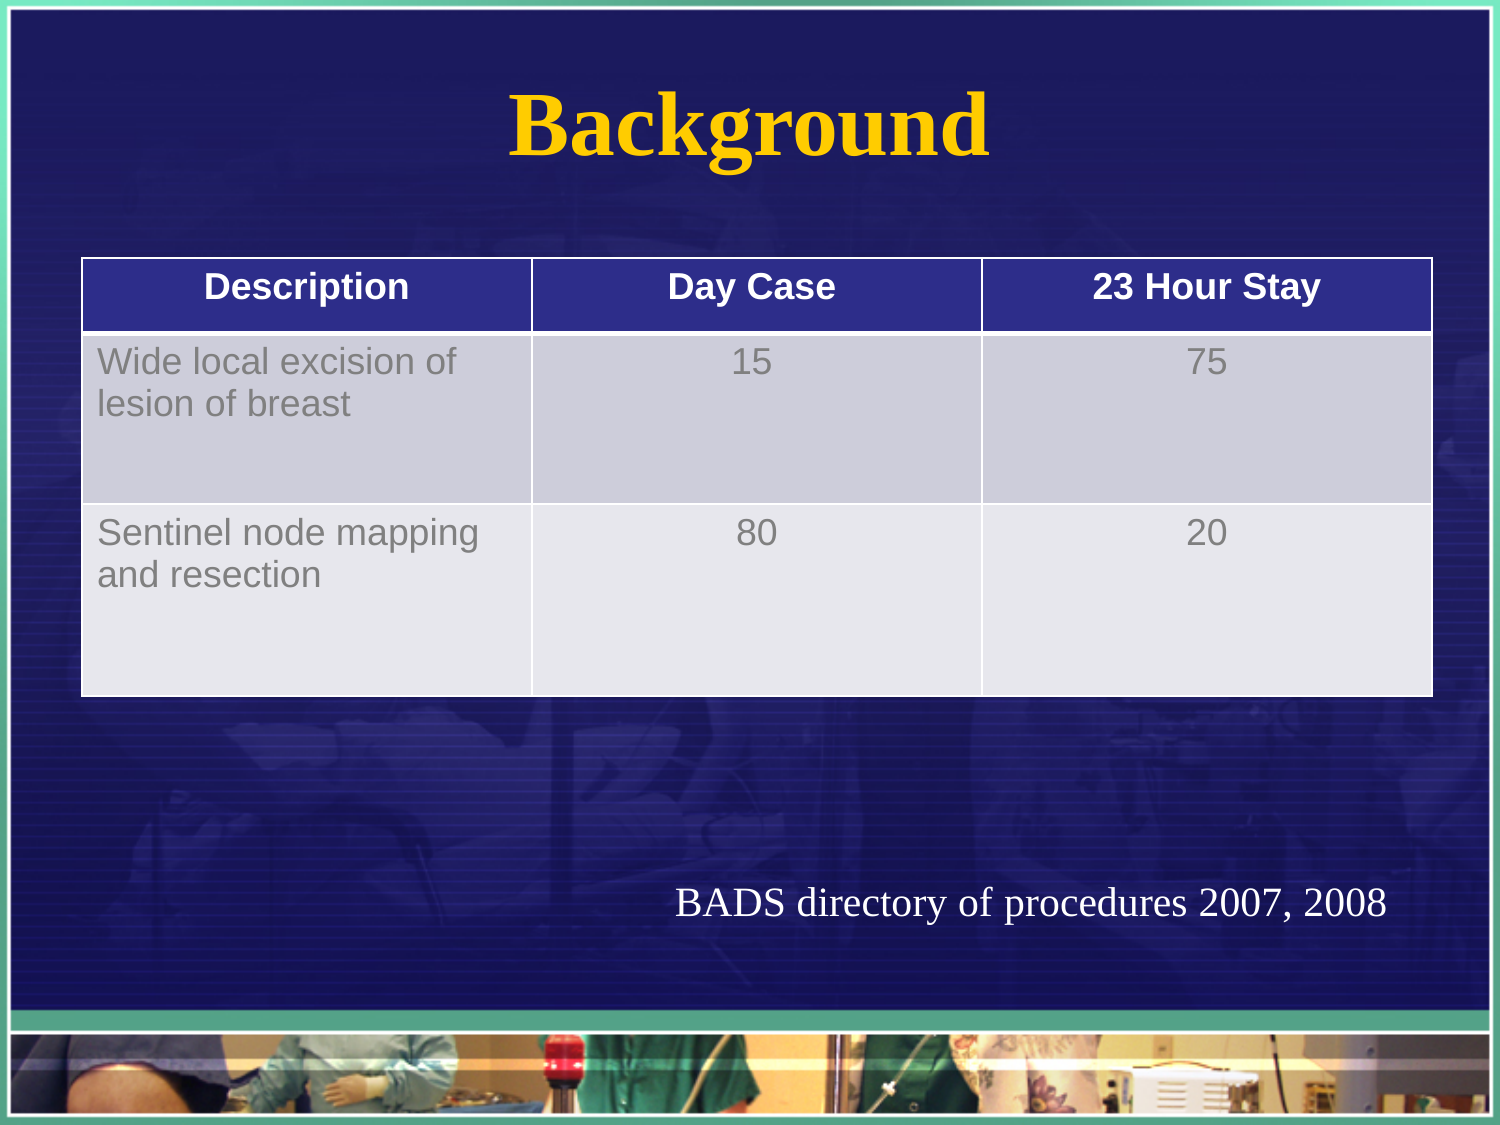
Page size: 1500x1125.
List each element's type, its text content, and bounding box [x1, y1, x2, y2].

table_header 23 Hour Stay [983, 259, 1431, 331]
title Background [37, 37, 1463, 201]
picture [0, 0, 1500, 1125]
table_cell Sentinel node mapping and resection [83, 505, 531, 695]
table_cell 20 [983, 505, 1431, 695]
table_header Day Case [533, 259, 981, 331]
table_cell 15 [533, 336, 981, 503]
table_cell Wide local excision of lesion of breast [83, 336, 531, 503]
table_cell 80 [533, 505, 981, 695]
table_cell 75 [983, 336, 1431, 503]
table_header Description [83, 259, 531, 331]
text_box BADS directory of procedures 2007, 2008 [660, 867, 1403, 932]
